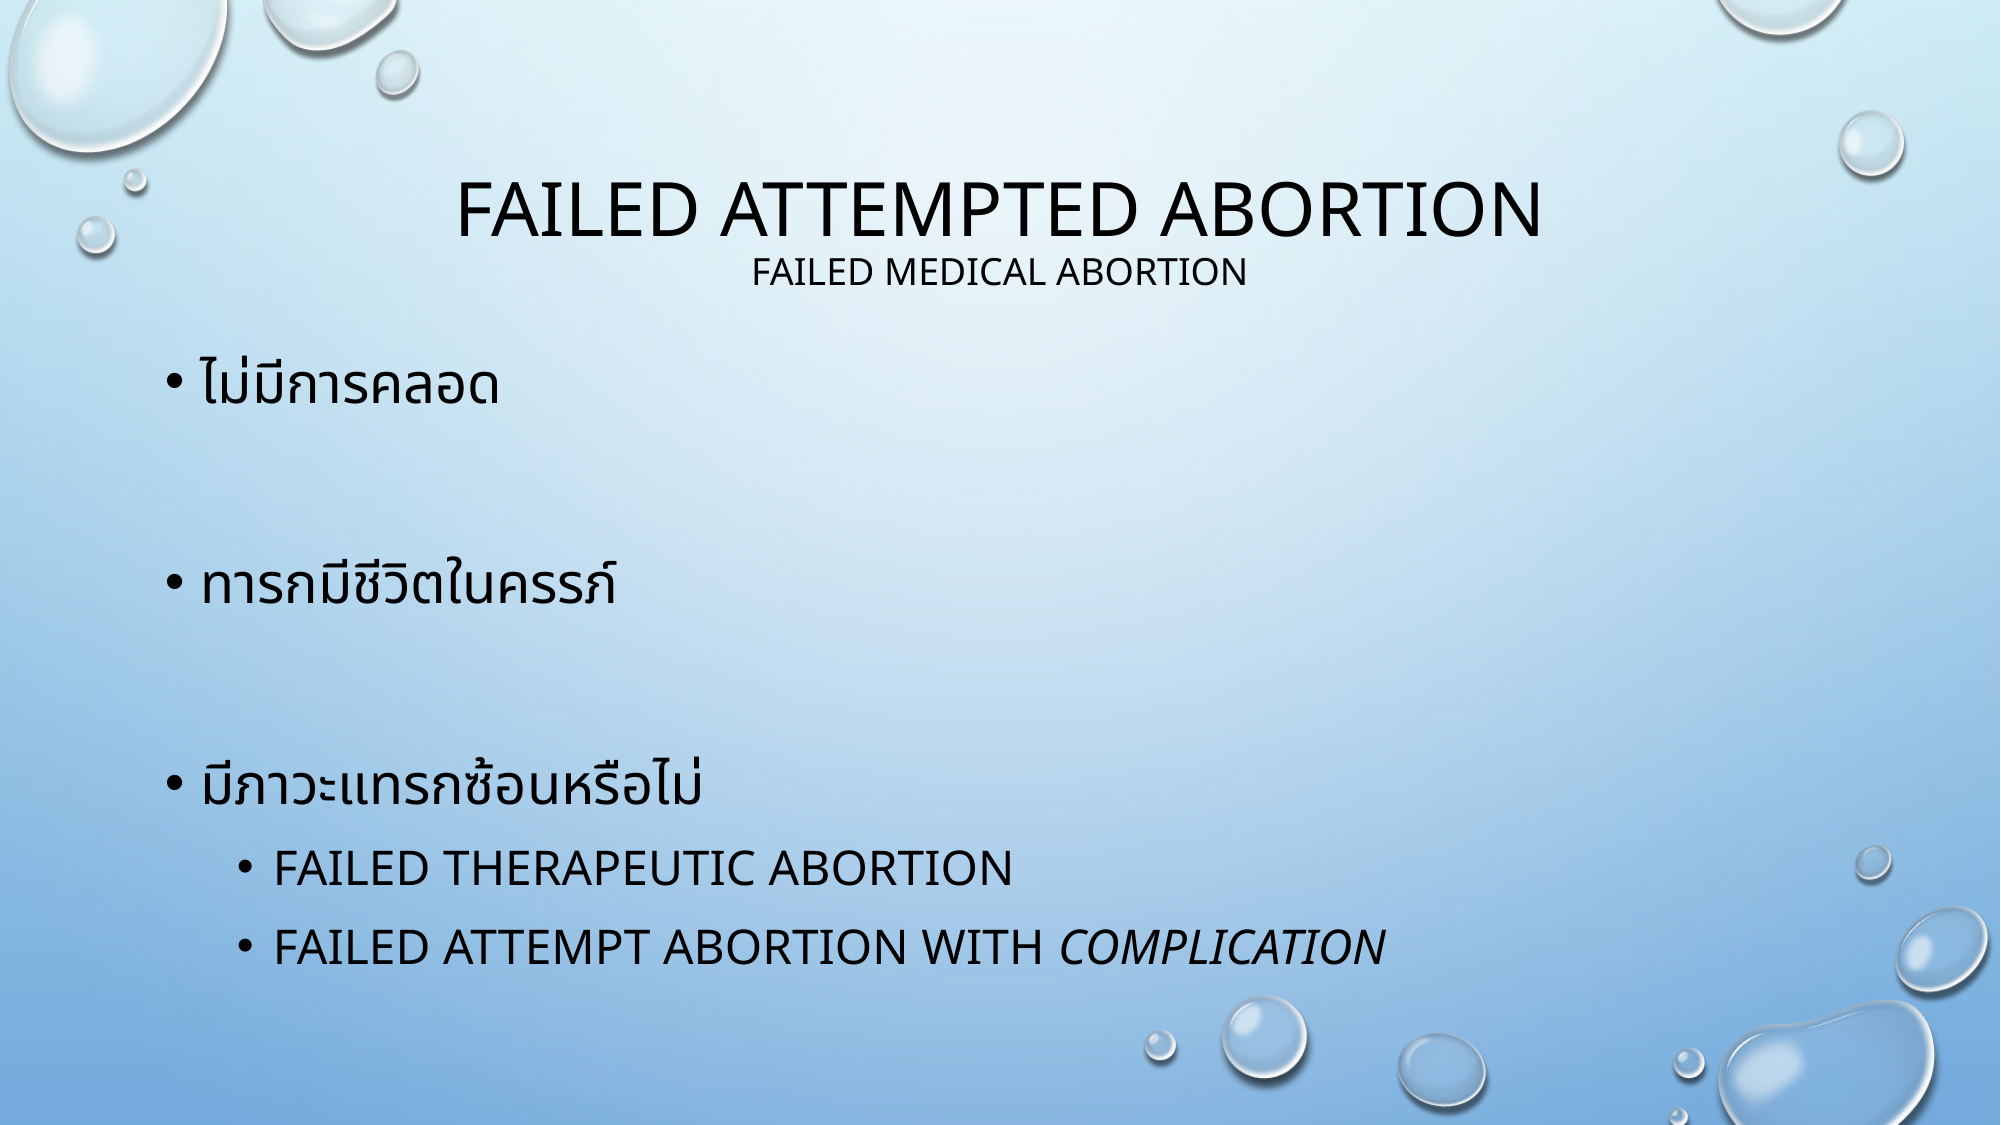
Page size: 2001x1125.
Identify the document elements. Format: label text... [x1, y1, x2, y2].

title Failed Attempted Abortion Failed Medical Abortion [149, 101, 1851, 364]
picture [0, 0, 2000, 1125]
list ไม่มีการคลอด ทารกมีชีวิตในครรภ์ มีภาวะแทรกซ้อนหรือไม่ Failed therapeutic abortion Failed attempt abortion with complication [149, 326, 1850, 988]
